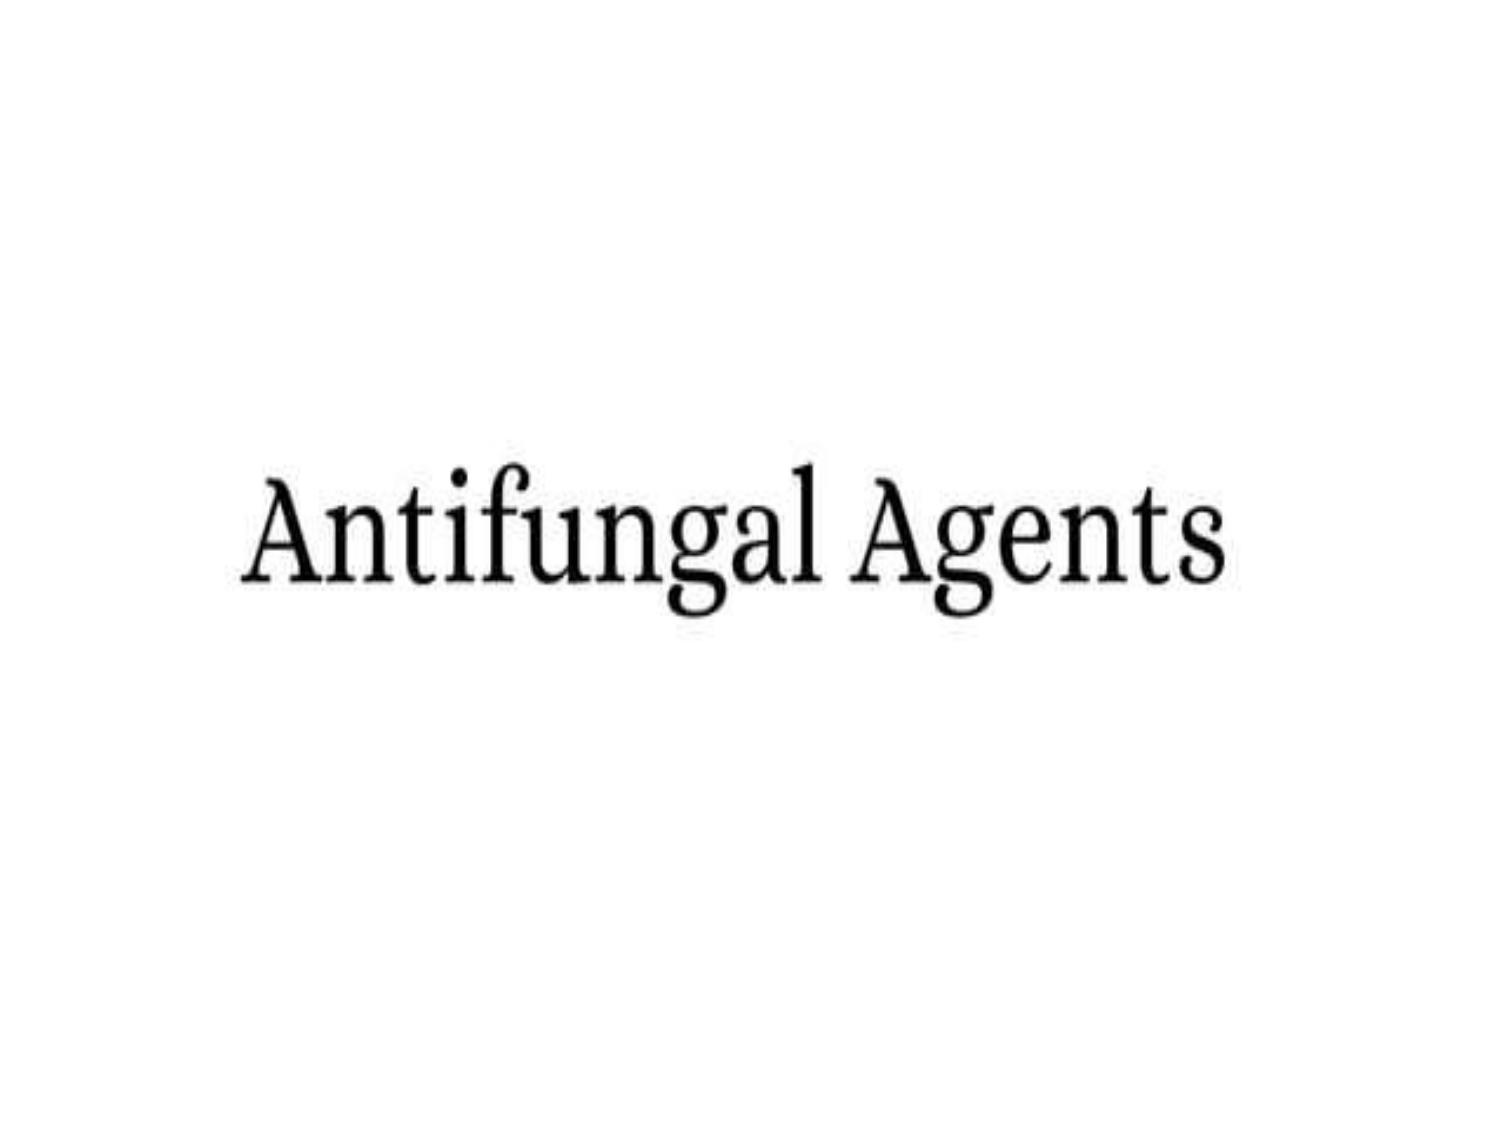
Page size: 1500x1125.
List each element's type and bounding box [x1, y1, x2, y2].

picture [0, 139, 1500, 1125]
